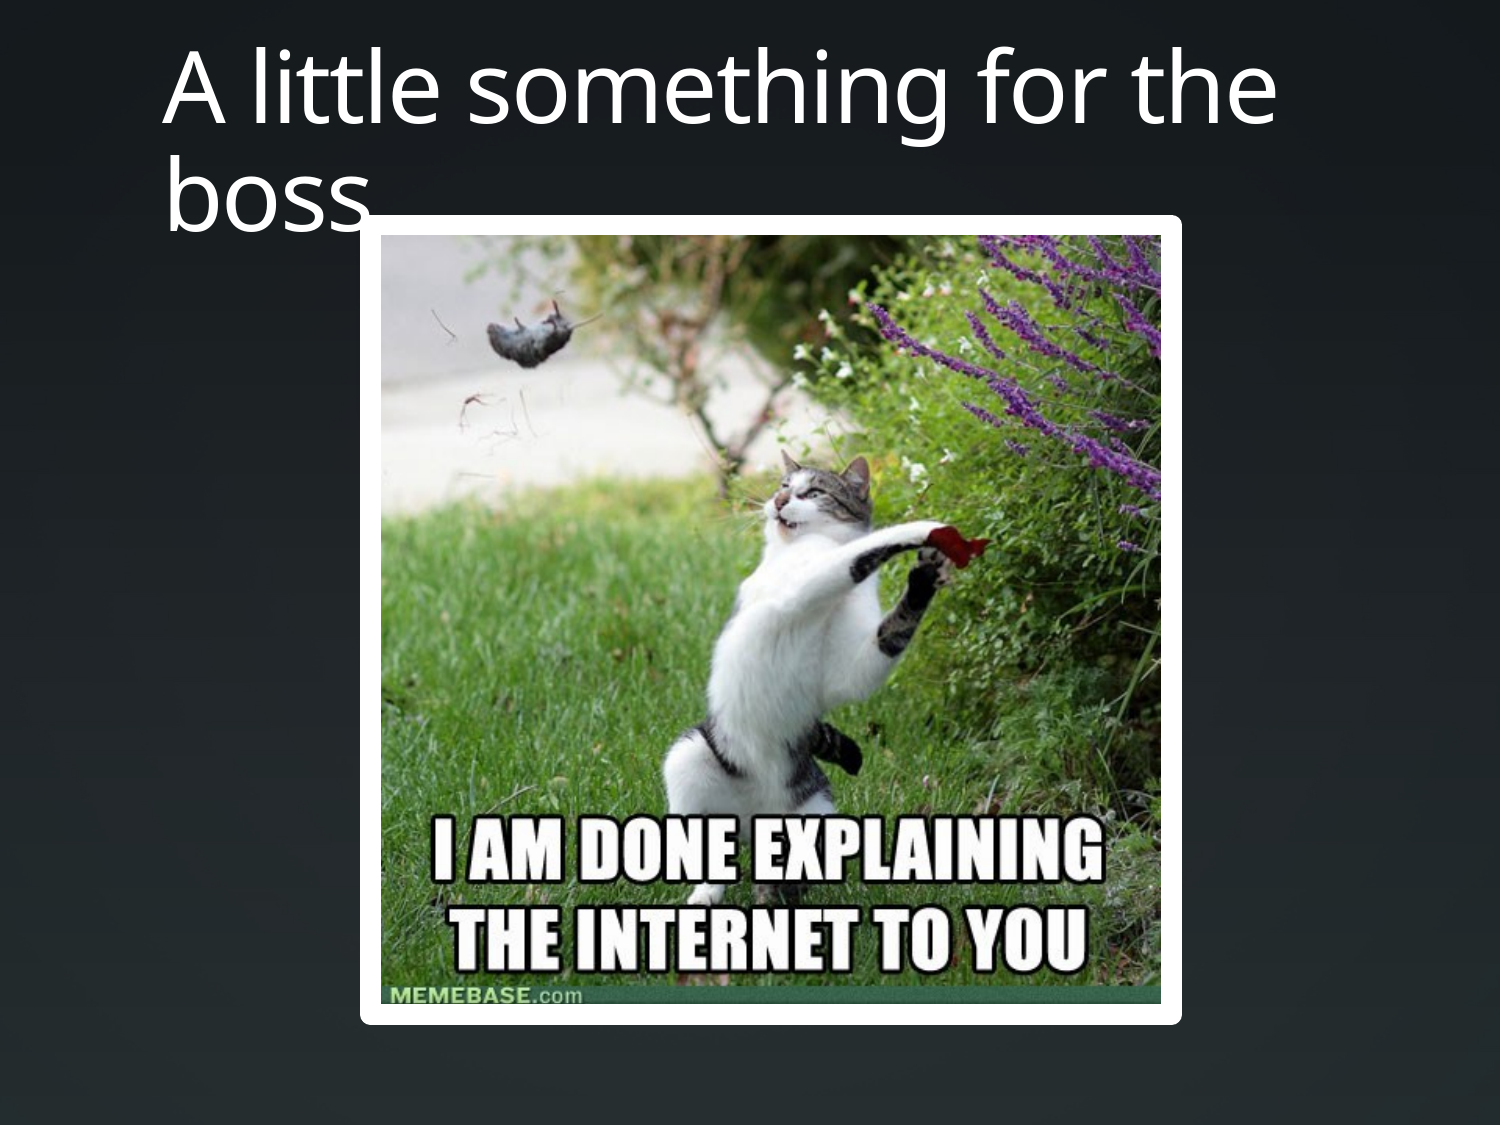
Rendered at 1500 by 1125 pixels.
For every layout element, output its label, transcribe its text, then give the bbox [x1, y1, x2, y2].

title A little something for the boss [162, 37, 1413, 256]
picture [0, 0, 1500, 1125]
